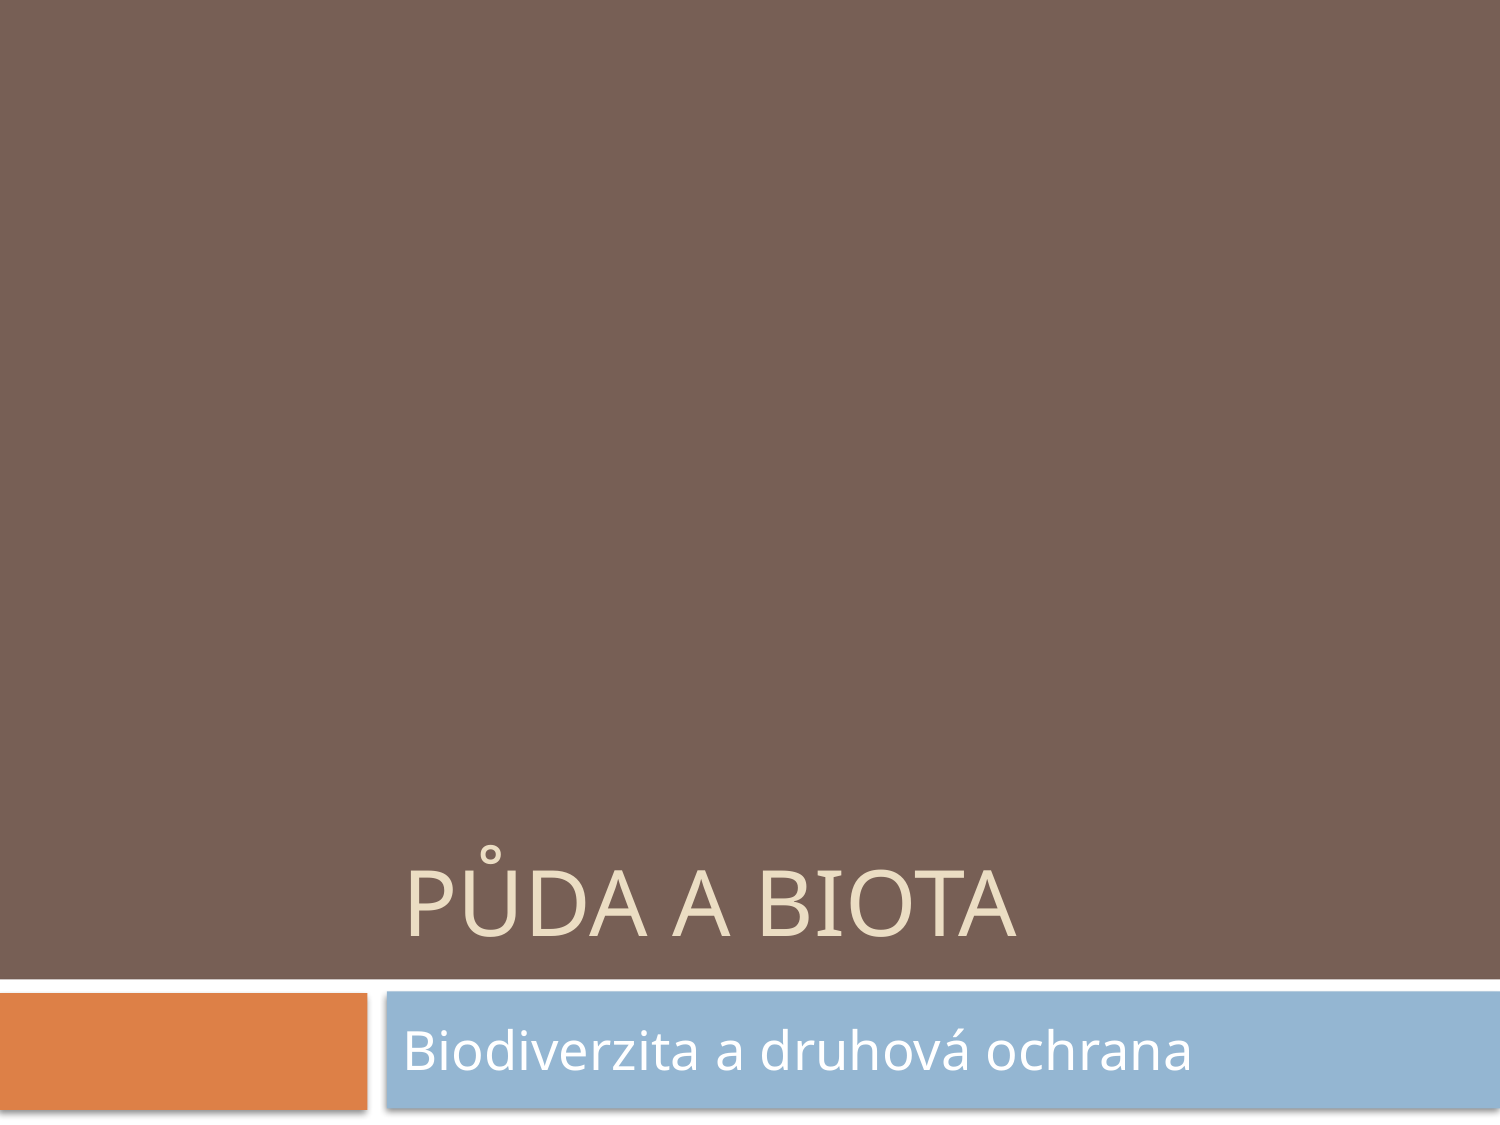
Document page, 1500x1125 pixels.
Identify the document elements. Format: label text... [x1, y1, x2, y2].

title Půda a Biota [387, 662, 1450, 963]
subtitle Biodiverzita a druhová ochrana [387, 992, 1488, 1105]
